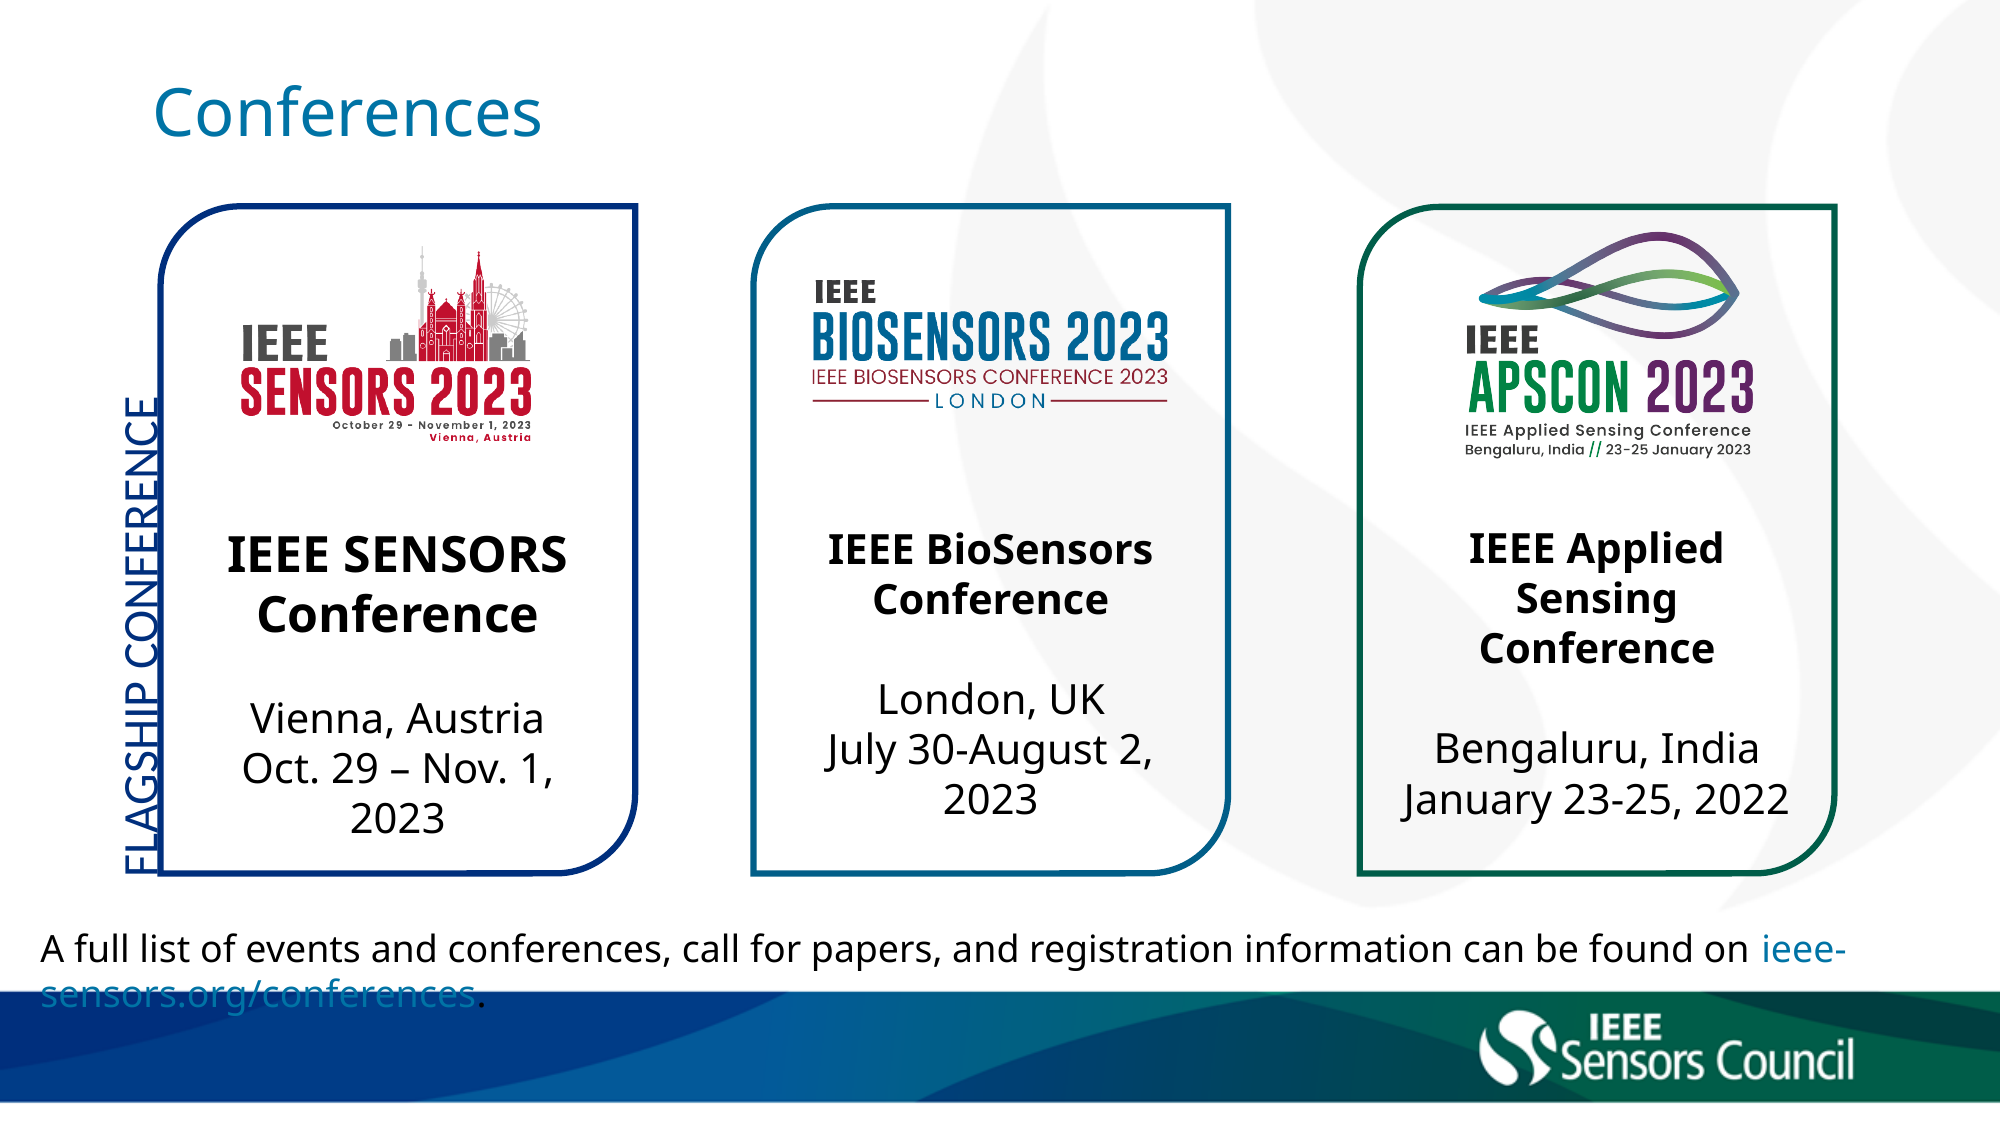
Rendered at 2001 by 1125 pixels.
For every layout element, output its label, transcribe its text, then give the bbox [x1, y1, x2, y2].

text_box [1358, 205, 1836, 875]
title Conferences [137, 56, 1183, 173]
text_box [752, 205, 1230, 875]
text_box [159, 205, 637, 848]
text_box FLAGSHIP CONFERENCE [99, 367, 185, 907]
text_box IEEE BioSensors Conference London, UK July 30-August 2, 2023 [771, 515, 1210, 831]
text_box IEEE SENSORS Conference Vienna, Austria Oct. 29 – Nov. 1, 2023 [185, 514, 616, 850]
text_box [185, 850, 614, 875]
picture [0, 0, 2000, 1125]
text_box IEEE Applied Sensing Conference Bengaluru, India January 23-25, 2022 [1386, 514, 1808, 830]
text_box A full list of events and conferences, call for papers, and registration information can be found on ieee-sensors.org/conferences. [25, 917, 1985, 1023]
